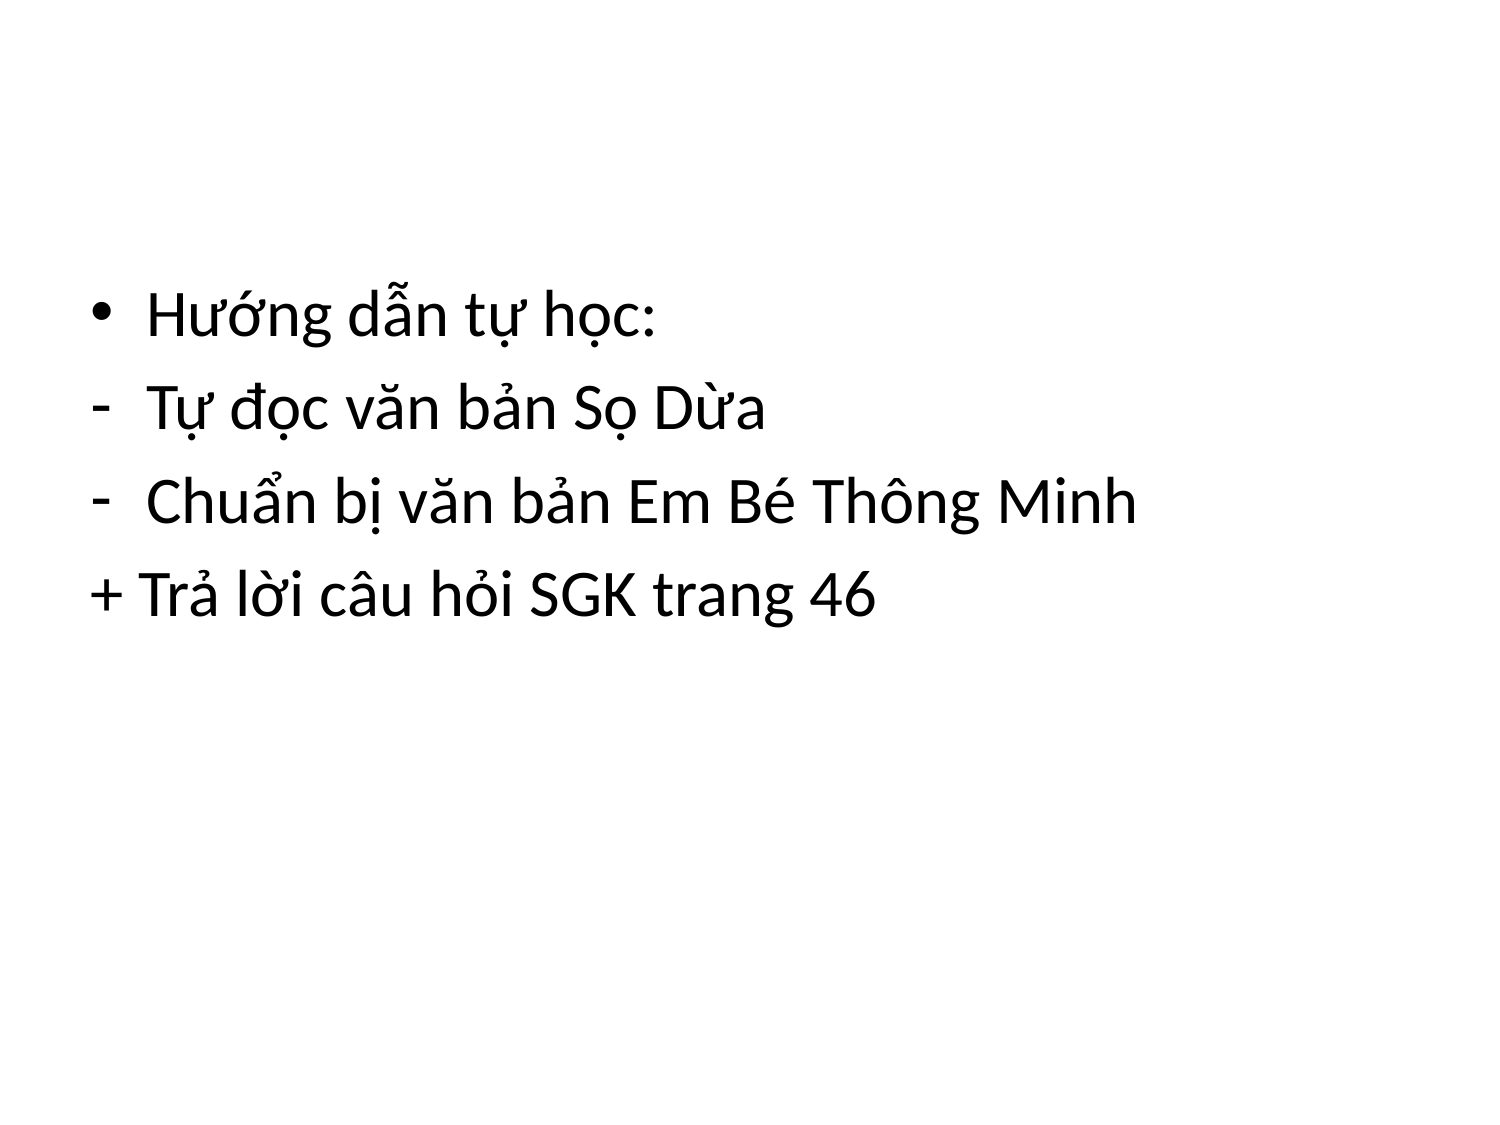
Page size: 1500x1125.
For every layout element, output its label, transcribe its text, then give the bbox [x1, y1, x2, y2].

list Hướng dẫn tự học: Tự đọc văn bản Sọ Dừa Chuẩn bị văn bản Em Bé Thông Minh + Trả lời câu hỏi SGK trang 46 [75, 262, 1425, 1005]
